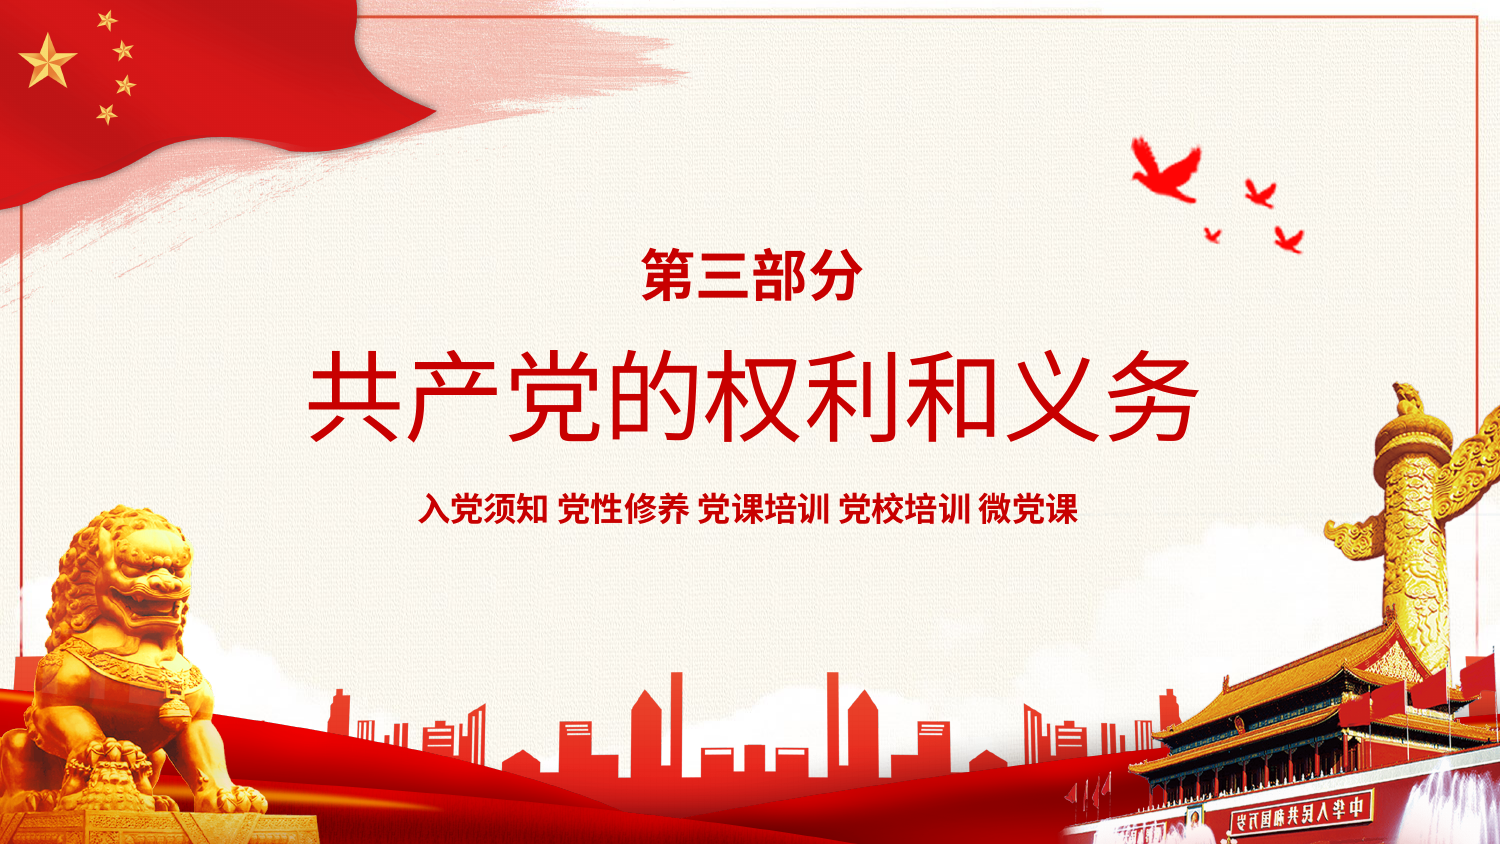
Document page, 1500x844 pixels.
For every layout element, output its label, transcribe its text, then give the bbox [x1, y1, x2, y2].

text_box 共产党的权利和义务 [289, 327, 1220, 463]
picture [0, 0, 1500, 844]
text_box 第三部分 [731, 232, 880, 316]
text_box 入党须知 党性修养 党课培训 党校培训 微党课 [402, 480, 980, 536]
